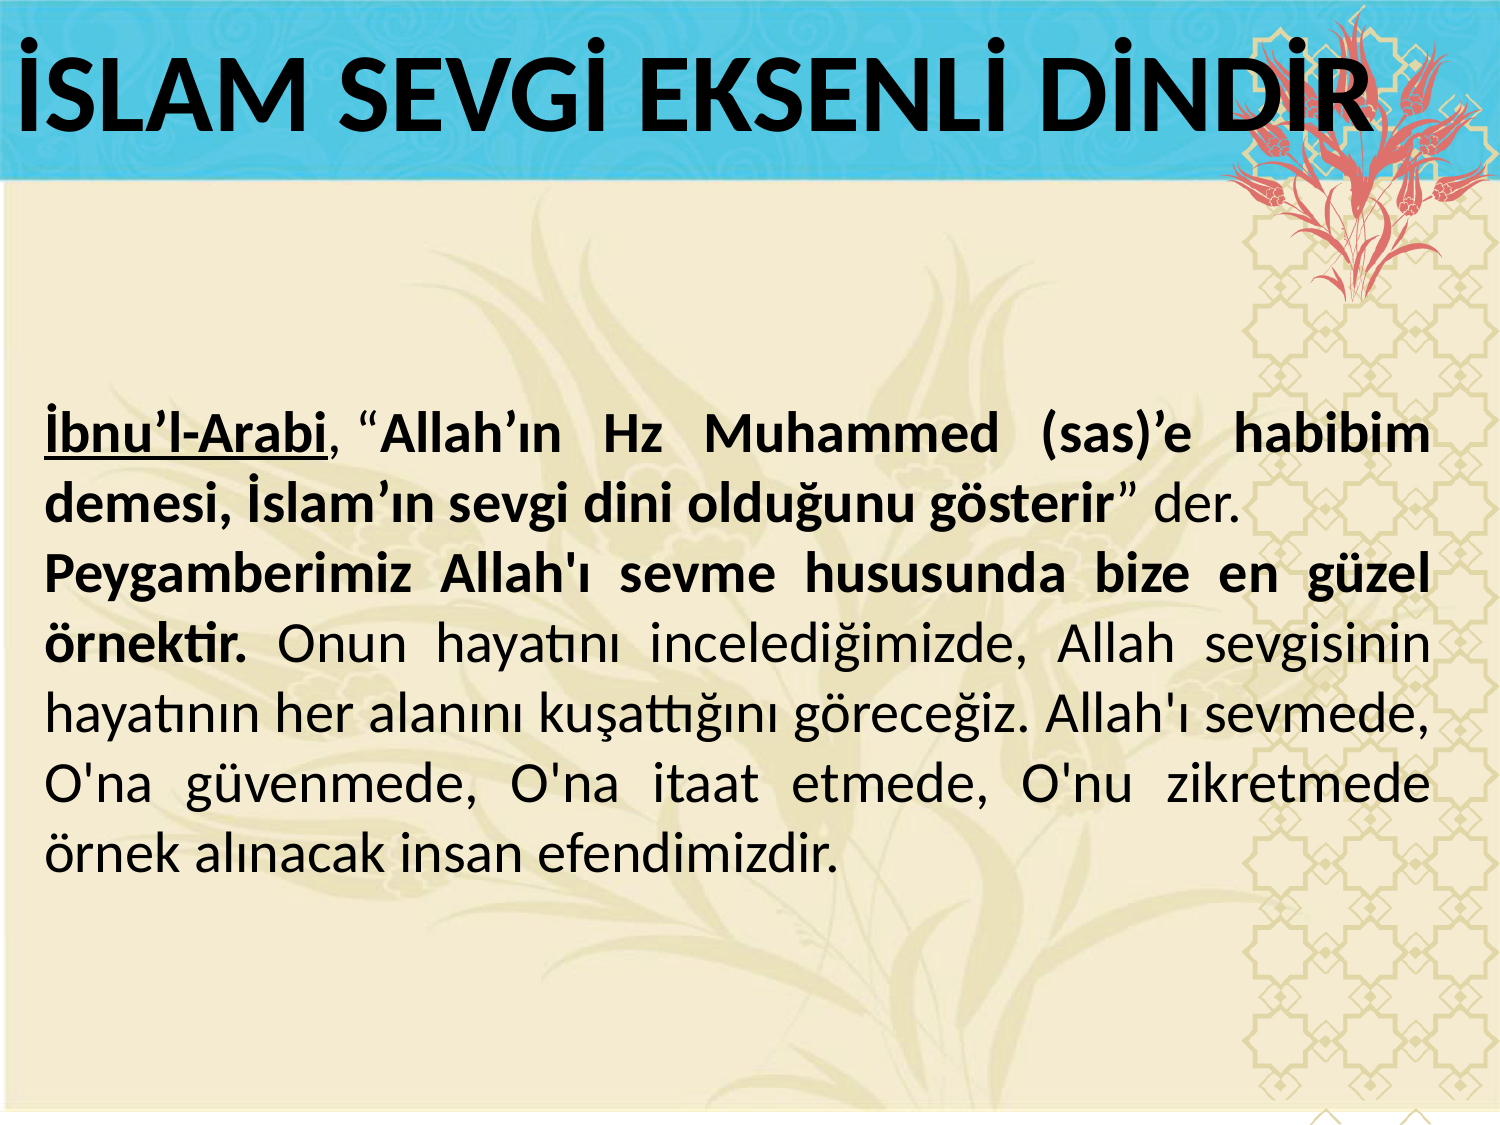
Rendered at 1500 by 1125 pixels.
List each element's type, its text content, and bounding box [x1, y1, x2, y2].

picture [0, 0, 1500, 1125]
text_box İSLAM SEVGİ EKSENLİ DİNDİR [0, 0, 1425, 175]
text_box İbnu’l-Arabi, “Allah’ın Hz Muhammed (sas)’e habibim demesi, İslam’ın sevgi dini olduğunu gösterir” der​. Peygamberimiz Allah'ı sevme hususunda bize en güzel örnektir. Onun hayatını incelediğimizde, Allah sevgisinin hayatının her alanını kuşattığını göreceğiz. Allah'ı sevmede, O'na güvenmede, O'na itaat etmede, O'nu zikretmede örnek alınacak insan efendimizdir. [27, 194, 1449, 1084]
